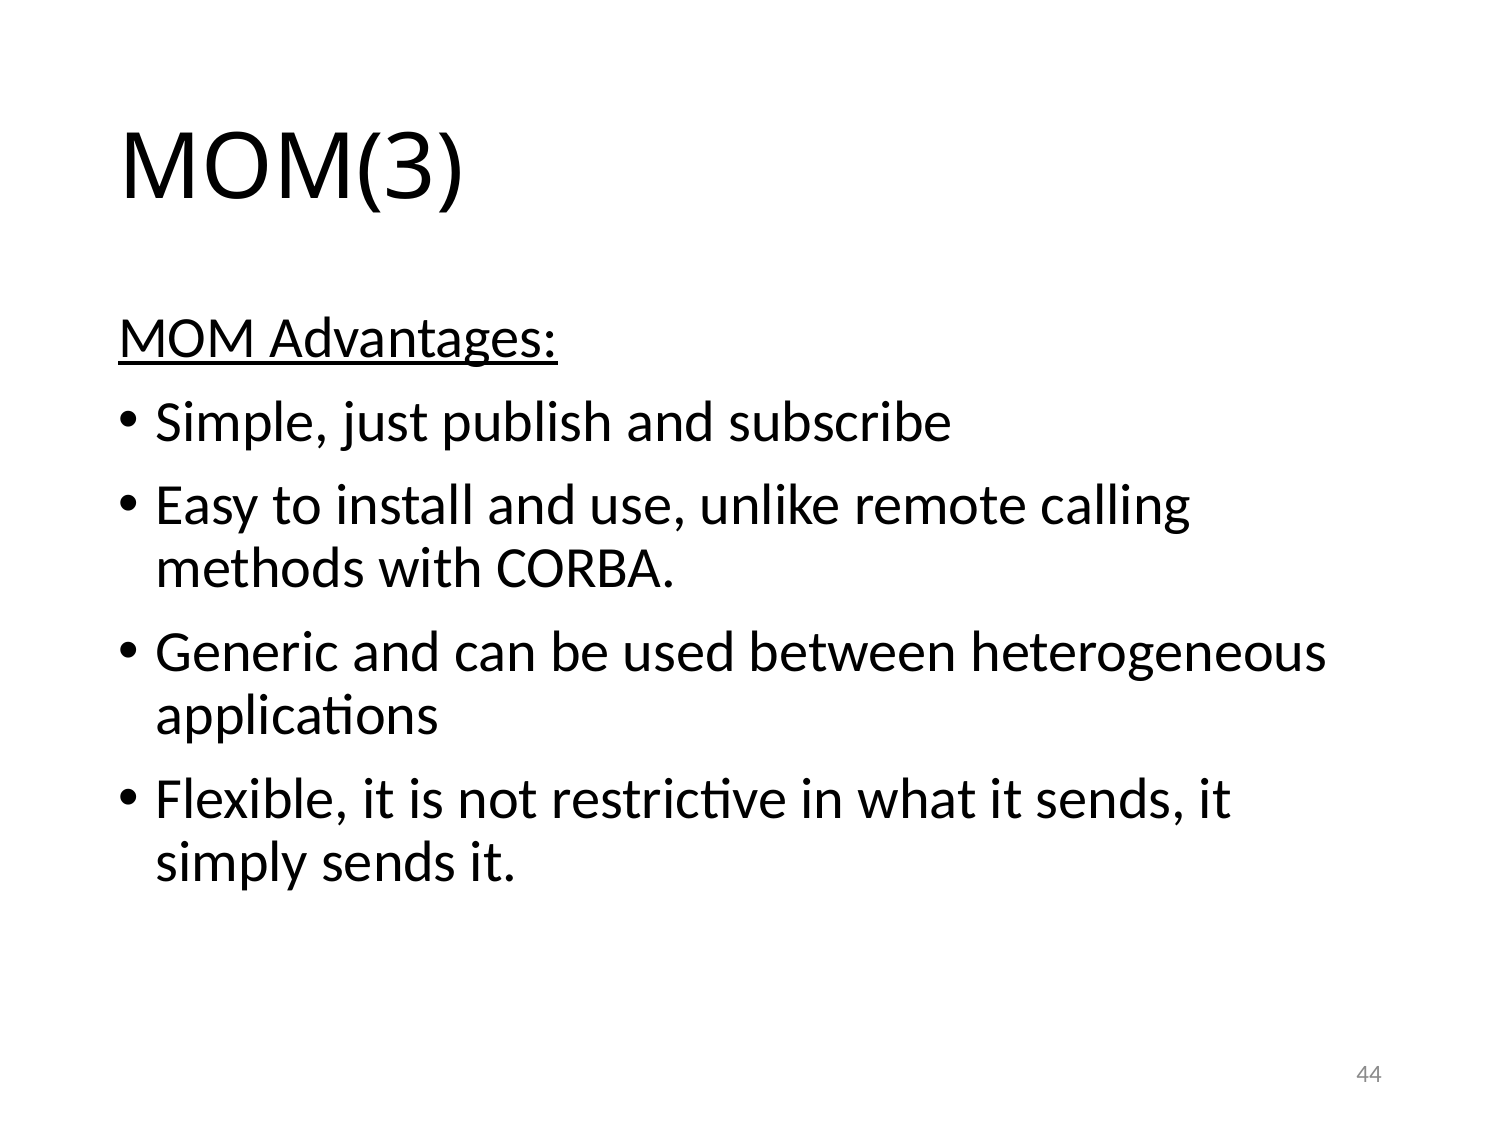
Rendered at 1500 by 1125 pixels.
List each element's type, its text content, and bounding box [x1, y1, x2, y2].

slide_number 43 [1059, 1042, 1397, 1103]
list MOM Advantages: Simple, just publish and subscribe Easy to install and use, unlike remote calling methods with CORBA. Generic and can be used between heterogeneous applications Flexible, it is not restrictive in what it sends, it simply sends it. [103, 299, 1397, 1014]
title MOM(3) [103, 59, 1397, 278]
